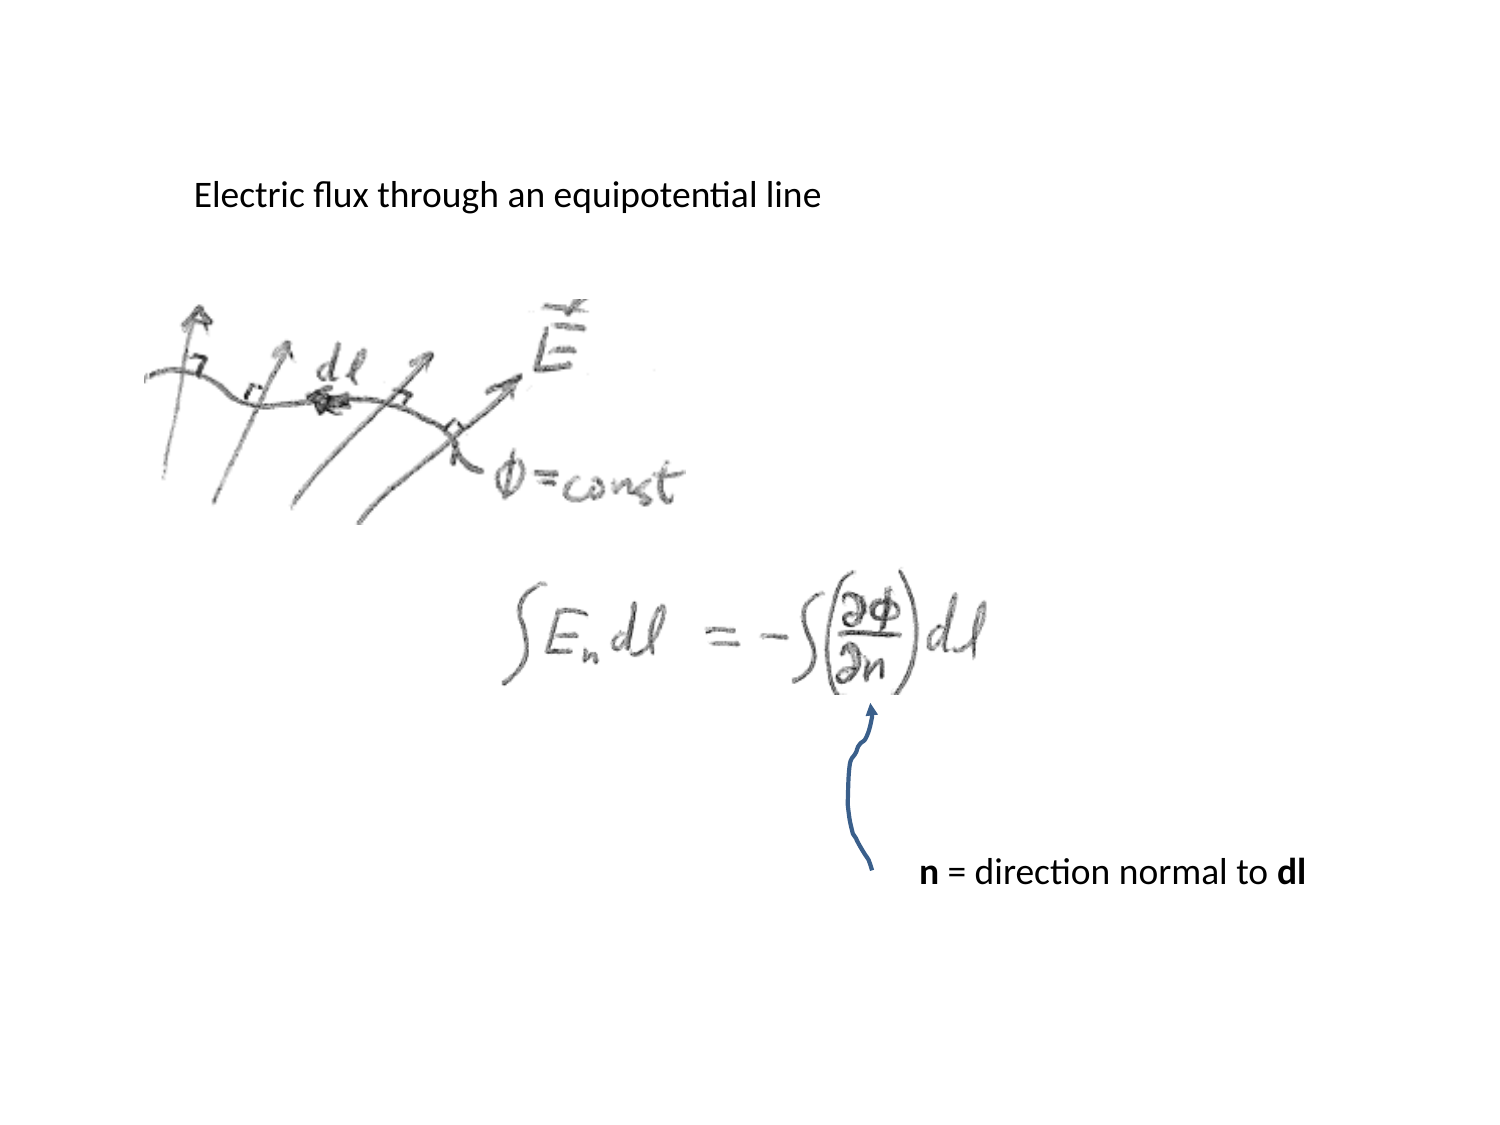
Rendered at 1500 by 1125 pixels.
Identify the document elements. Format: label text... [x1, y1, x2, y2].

text_box n = direction normal to dl [904, 839, 1322, 900]
text_box Electric flux through an equipotential line [179, 162, 838, 223]
picture [496, 561, 1004, 695]
text_box [845, 702, 879, 871]
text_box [144, 287, 686, 526]
